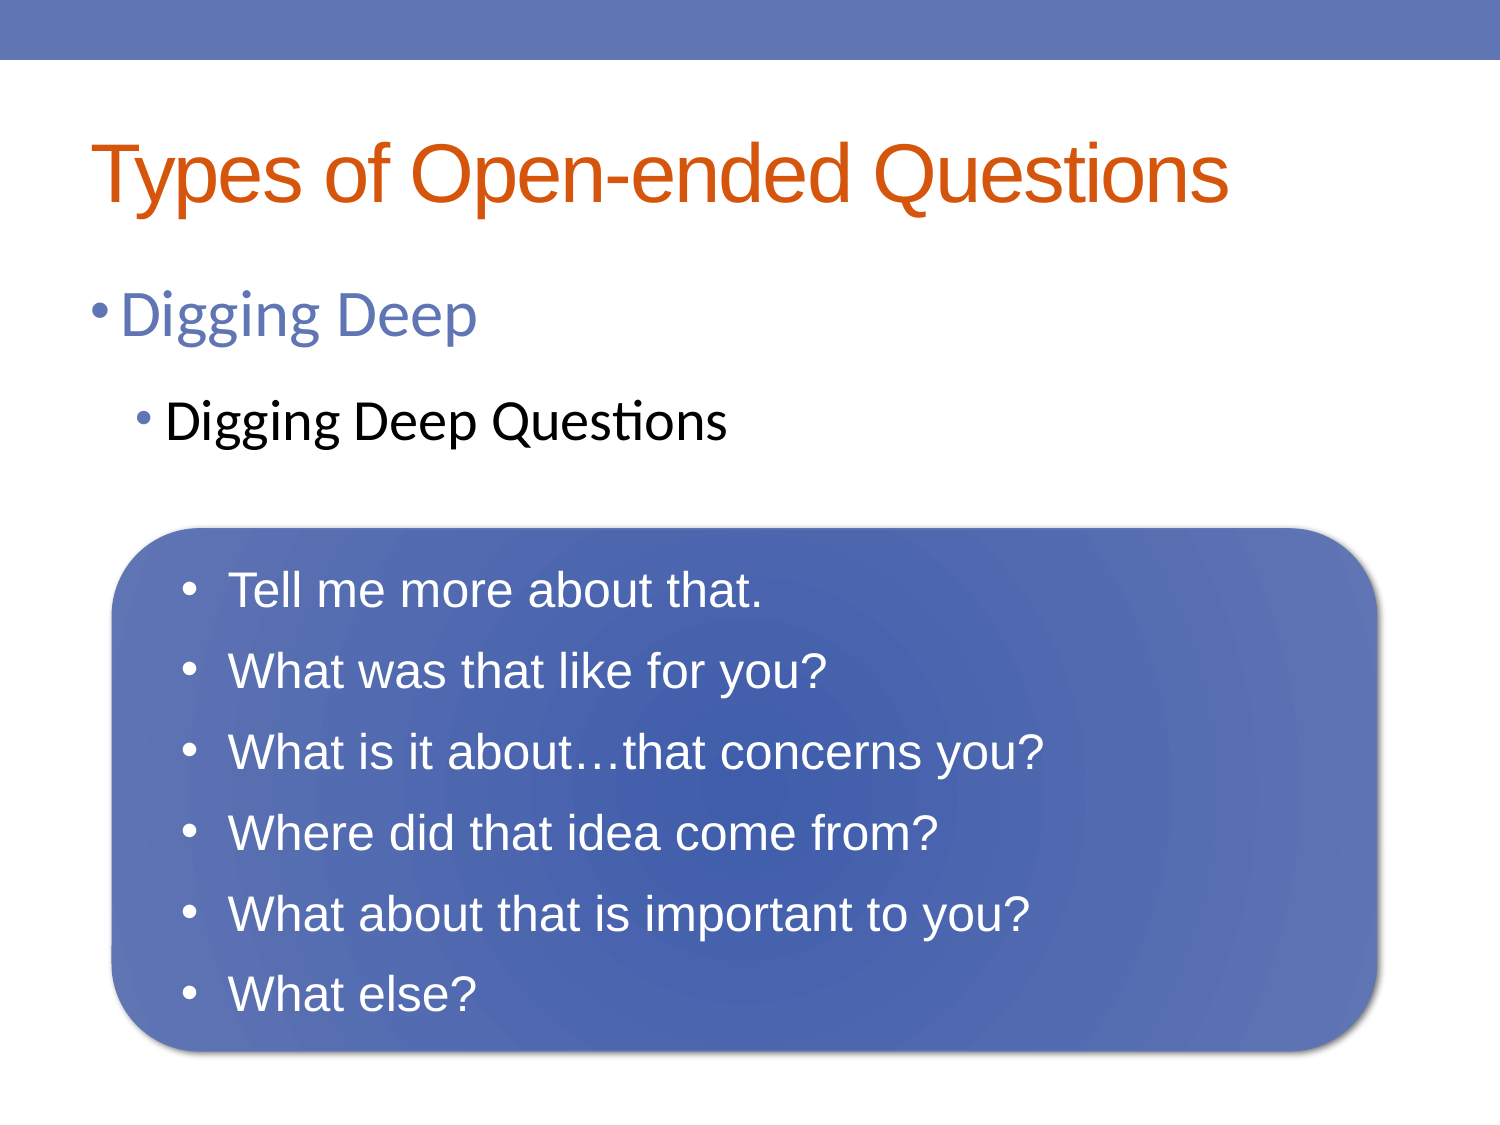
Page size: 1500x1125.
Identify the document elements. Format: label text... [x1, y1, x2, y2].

text_box Tell me more about that. What was that like for you? What is it about…that concerns you? Where did that idea come from? What about that is important to you? What else? [111, 528, 1378, 1052]
list Digging Deep Digging Deep Questions [75, 262, 1425, 1063]
title Types of Open-ended Questions [75, 87, 1425, 250]
